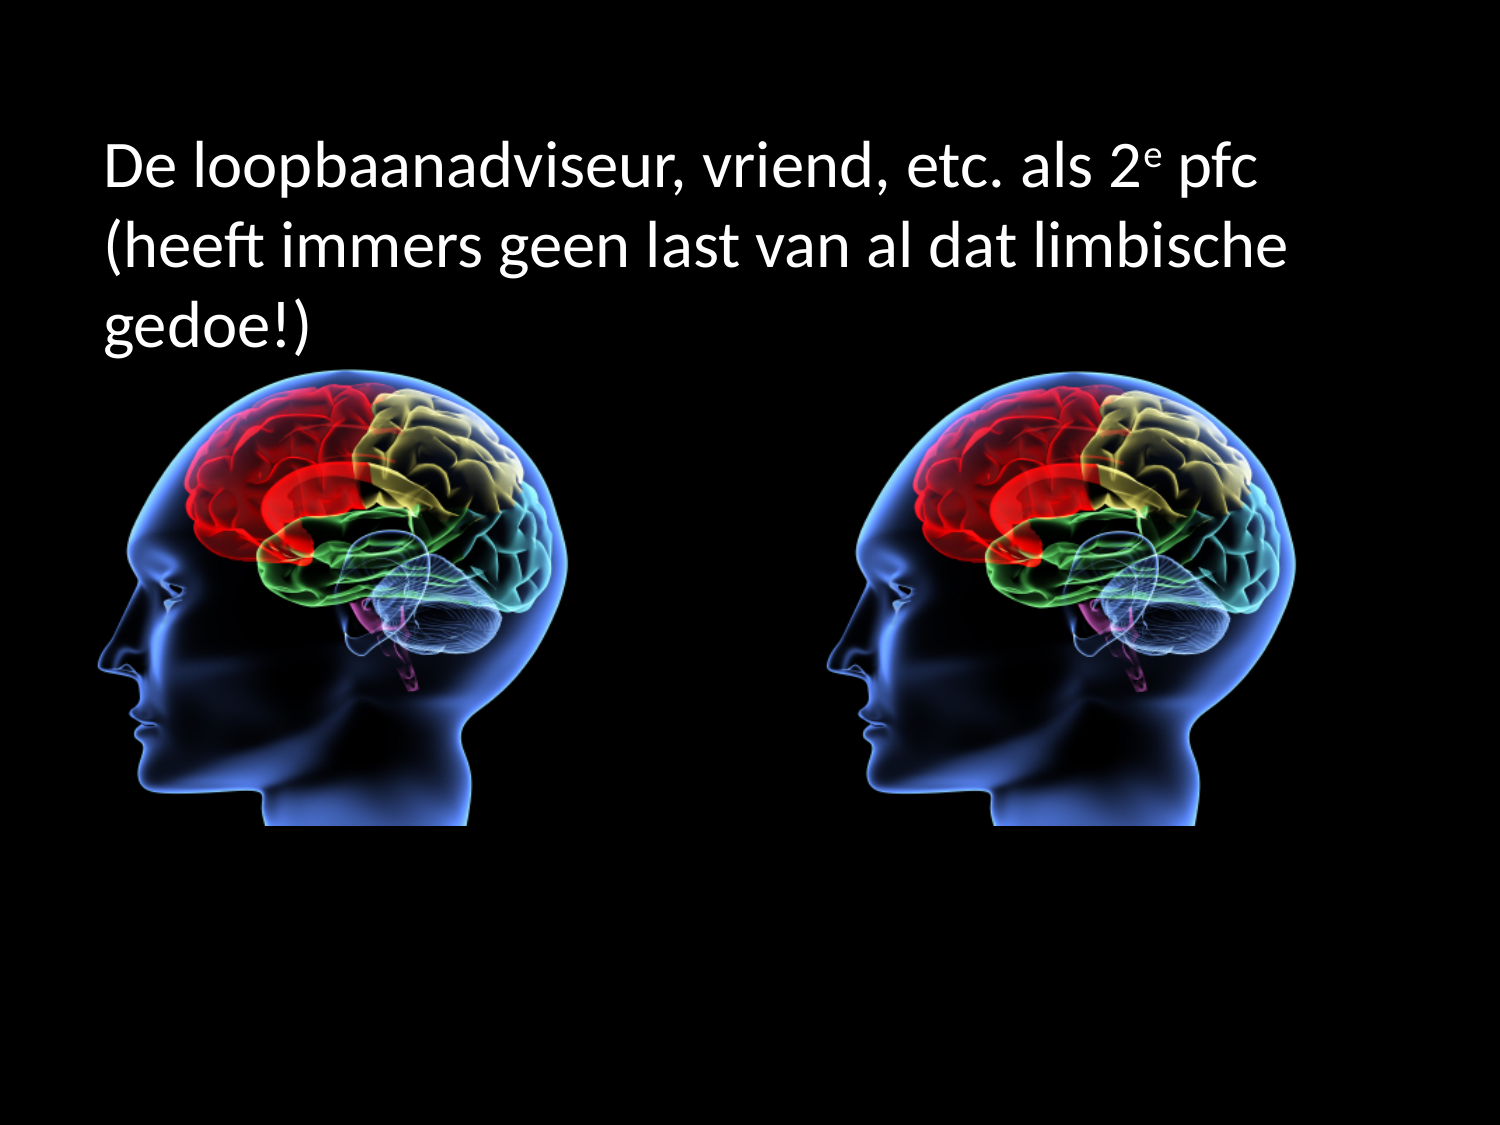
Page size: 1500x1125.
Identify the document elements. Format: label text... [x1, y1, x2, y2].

text_box De loopbaanadviseur, vriend, etc. als 2e pfc (heeft immers geen last van al dat limbische gedoe!) [88, 113, 1424, 369]
picture [90, 360, 578, 826]
picture [820, 362, 1306, 826]
